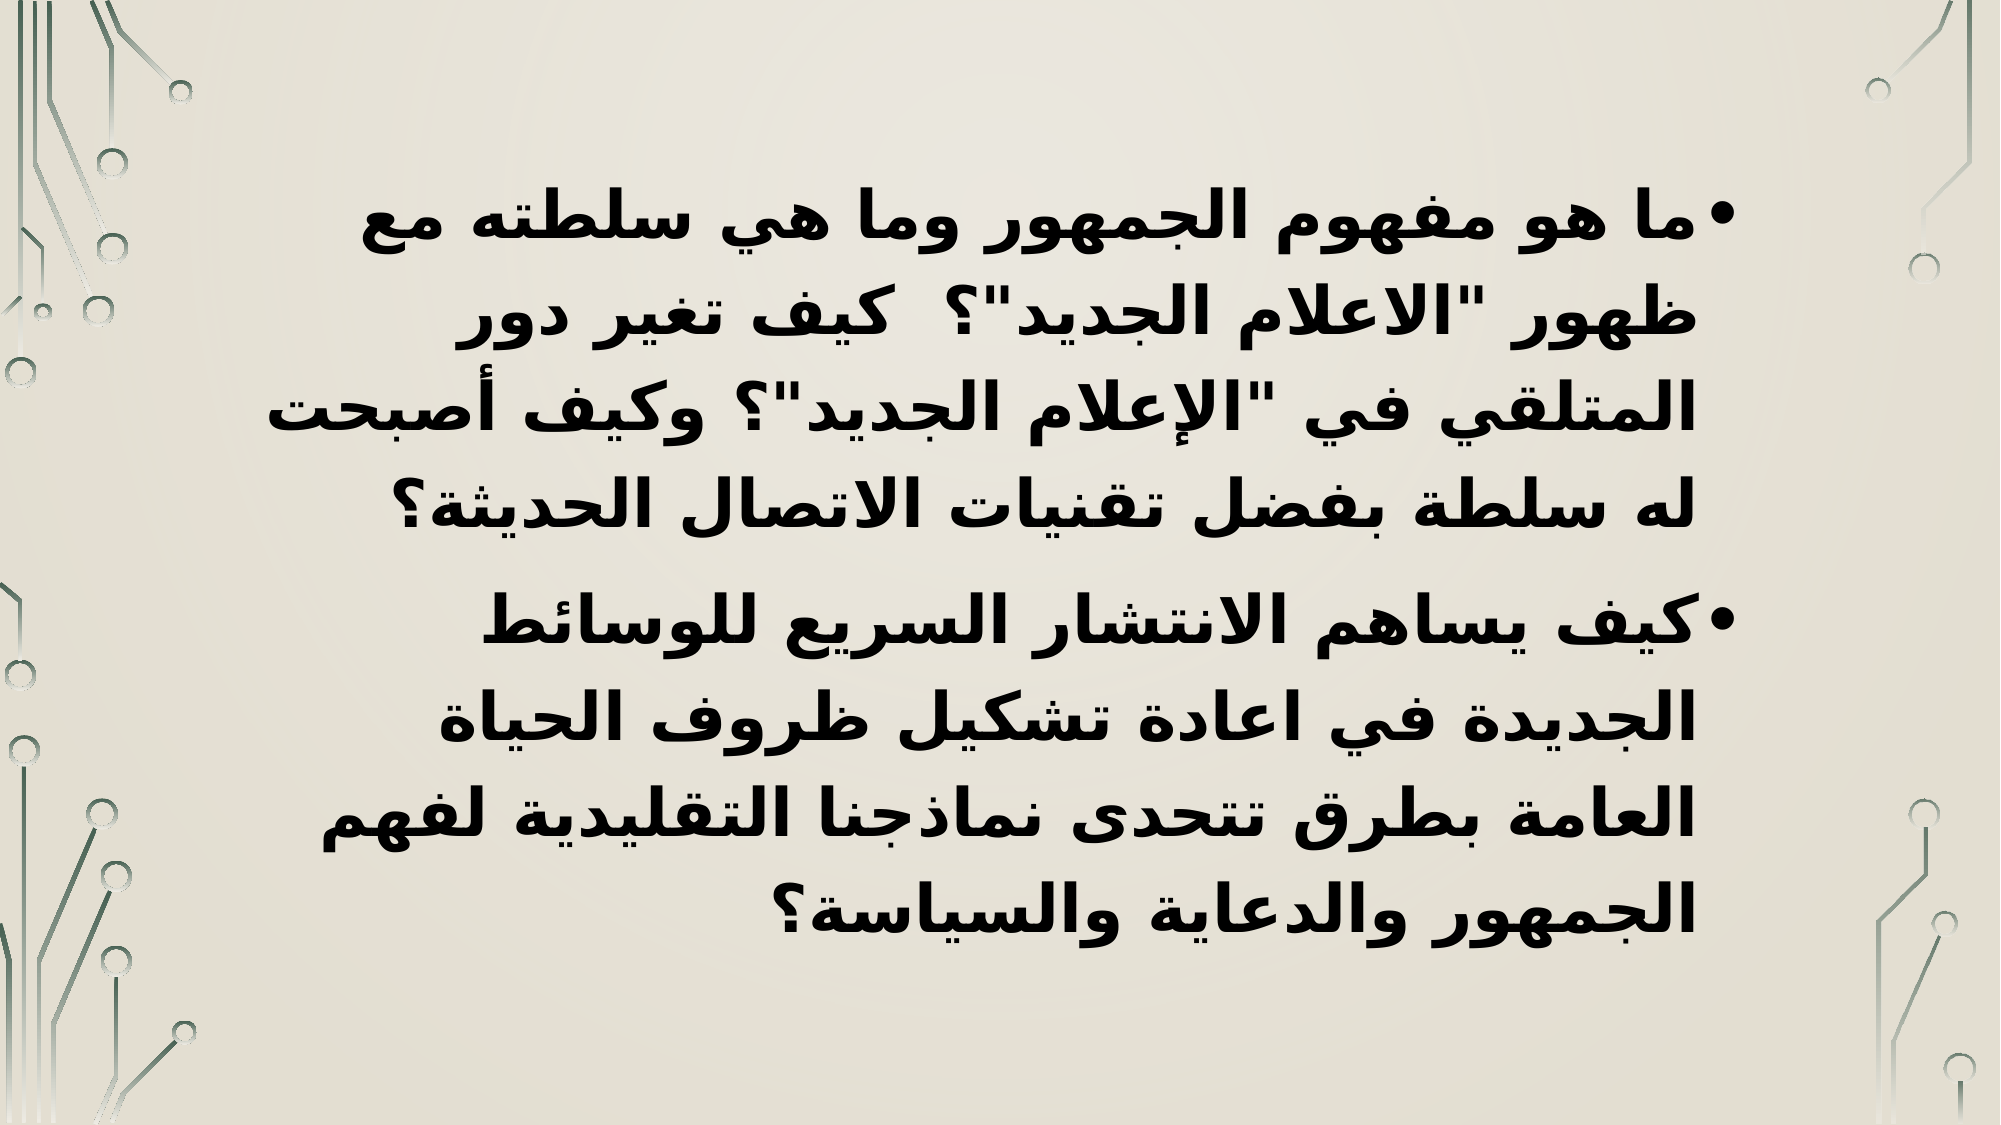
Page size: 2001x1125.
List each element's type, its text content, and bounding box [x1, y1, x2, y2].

list ما هو مفهوم الجمهور وما هي سلطته مع ظهور "الاعلام الجديد"؟ كيف تغير دور المتلقي في "الإعلام الجديد"؟ وكيف أصبحت له سلطة بفضل تقنيات الاتصال الحديثة؟ كيف يساهم الانتشار السريع للوسائط الجديدة في اعادة تشكيل ظروف الحياة العامة بطرق تتحدى نماذجنا التقليدية لفهم الجمهور والدعاية والسياسة؟ [219, 148, 1753, 964]
